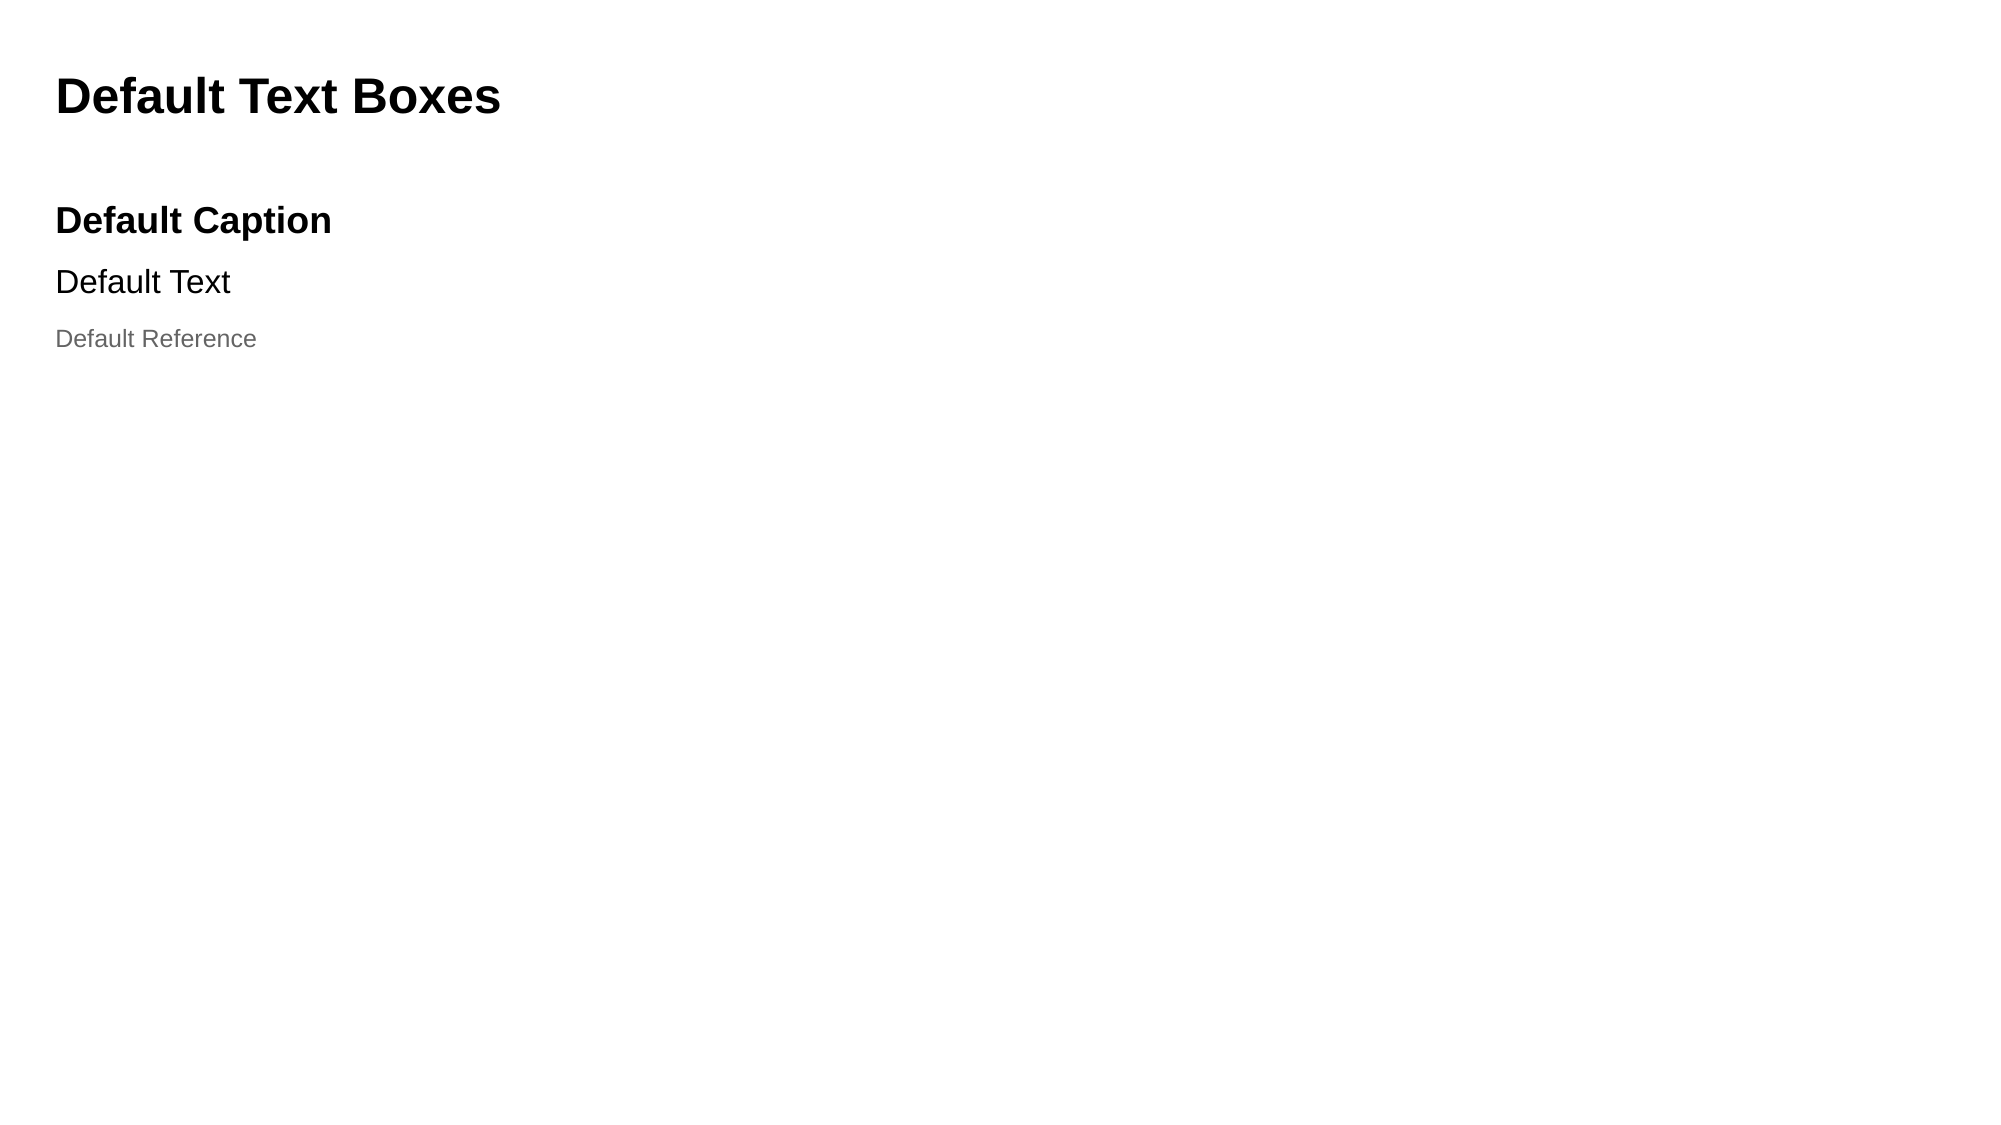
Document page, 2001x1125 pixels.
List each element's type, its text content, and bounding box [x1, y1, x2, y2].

text_box Default Reference [40, 318, 439, 378]
list Default Text [40, 257, 439, 317]
text_box Default Caption [40, 193, 439, 253]
title Default Text Boxes [40, 30, 1396, 164]
